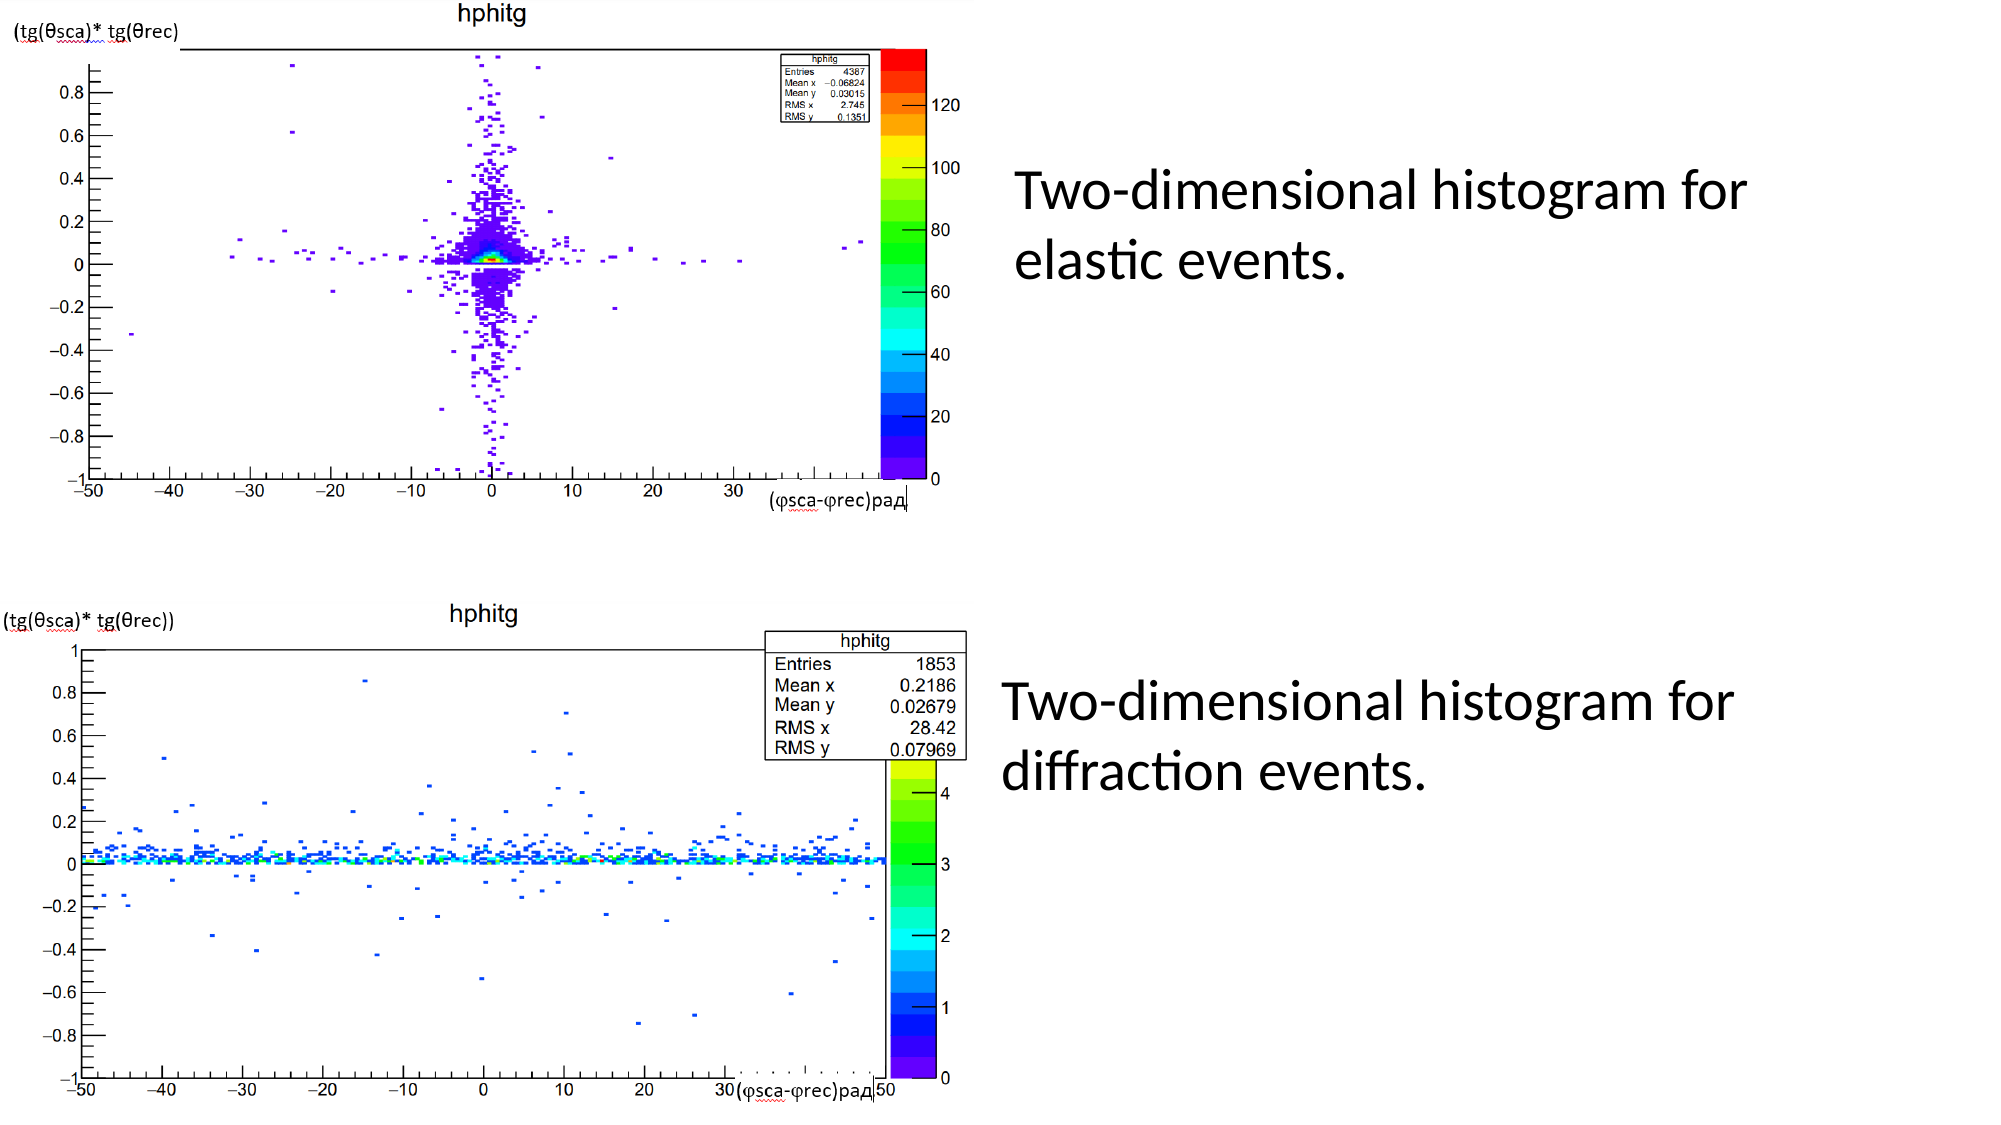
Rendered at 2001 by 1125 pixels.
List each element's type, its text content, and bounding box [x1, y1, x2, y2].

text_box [0, 601, 974, 1115]
text_box Two-dimensional histogram for diffraction events. [986, 654, 1987, 810]
text_box Two-dimensional histogram for elastic events. [999, 144, 1902, 299]
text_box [0, 0, 974, 524]
